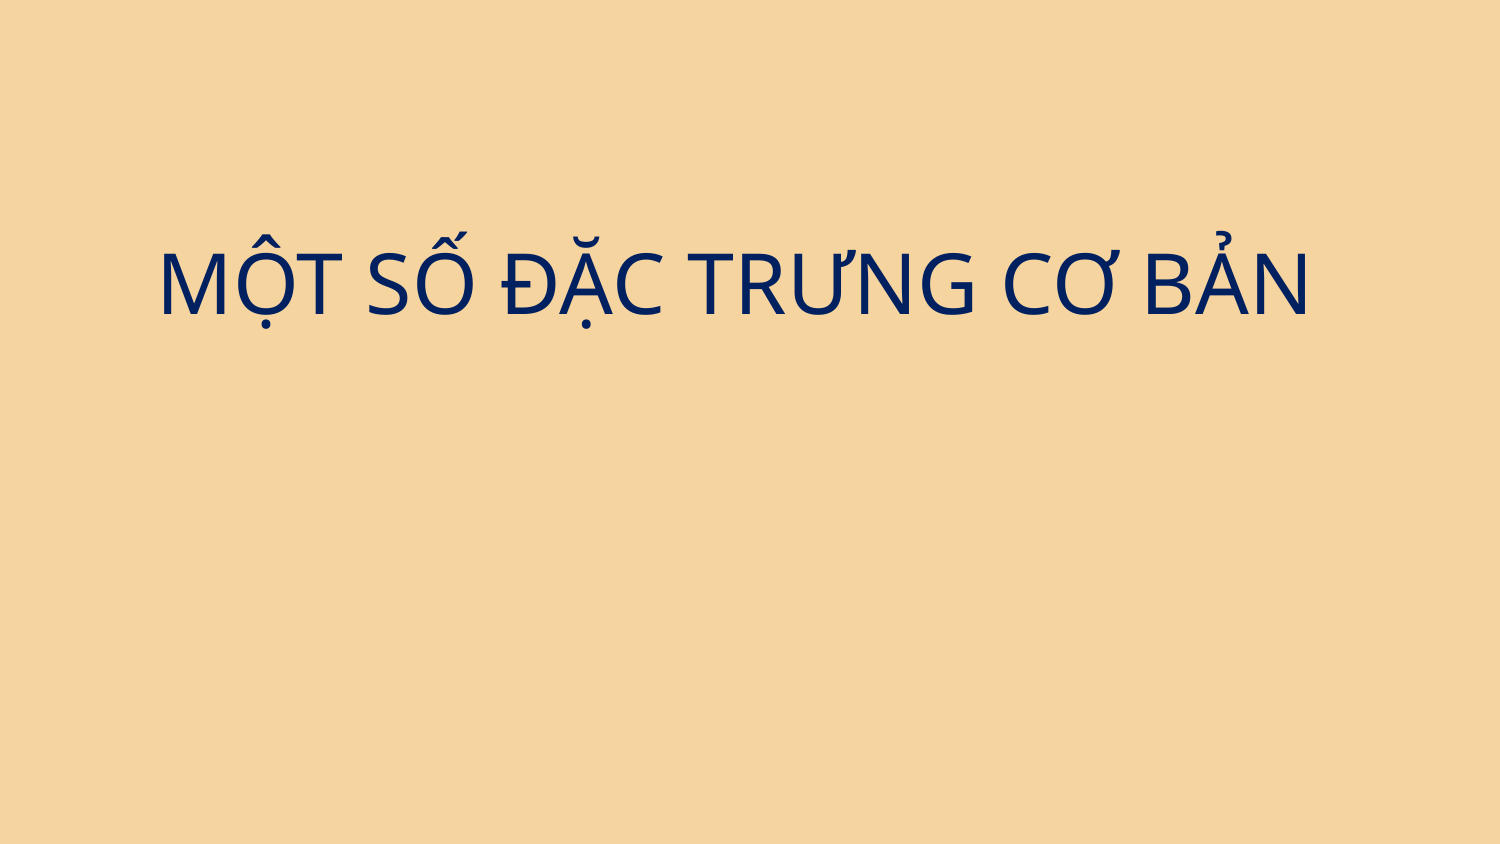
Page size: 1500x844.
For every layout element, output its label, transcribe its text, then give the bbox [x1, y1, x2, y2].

text_box MỘT SỐ ĐẶC TRƯNG CƠ BẢN [84, 172, 1387, 339]
